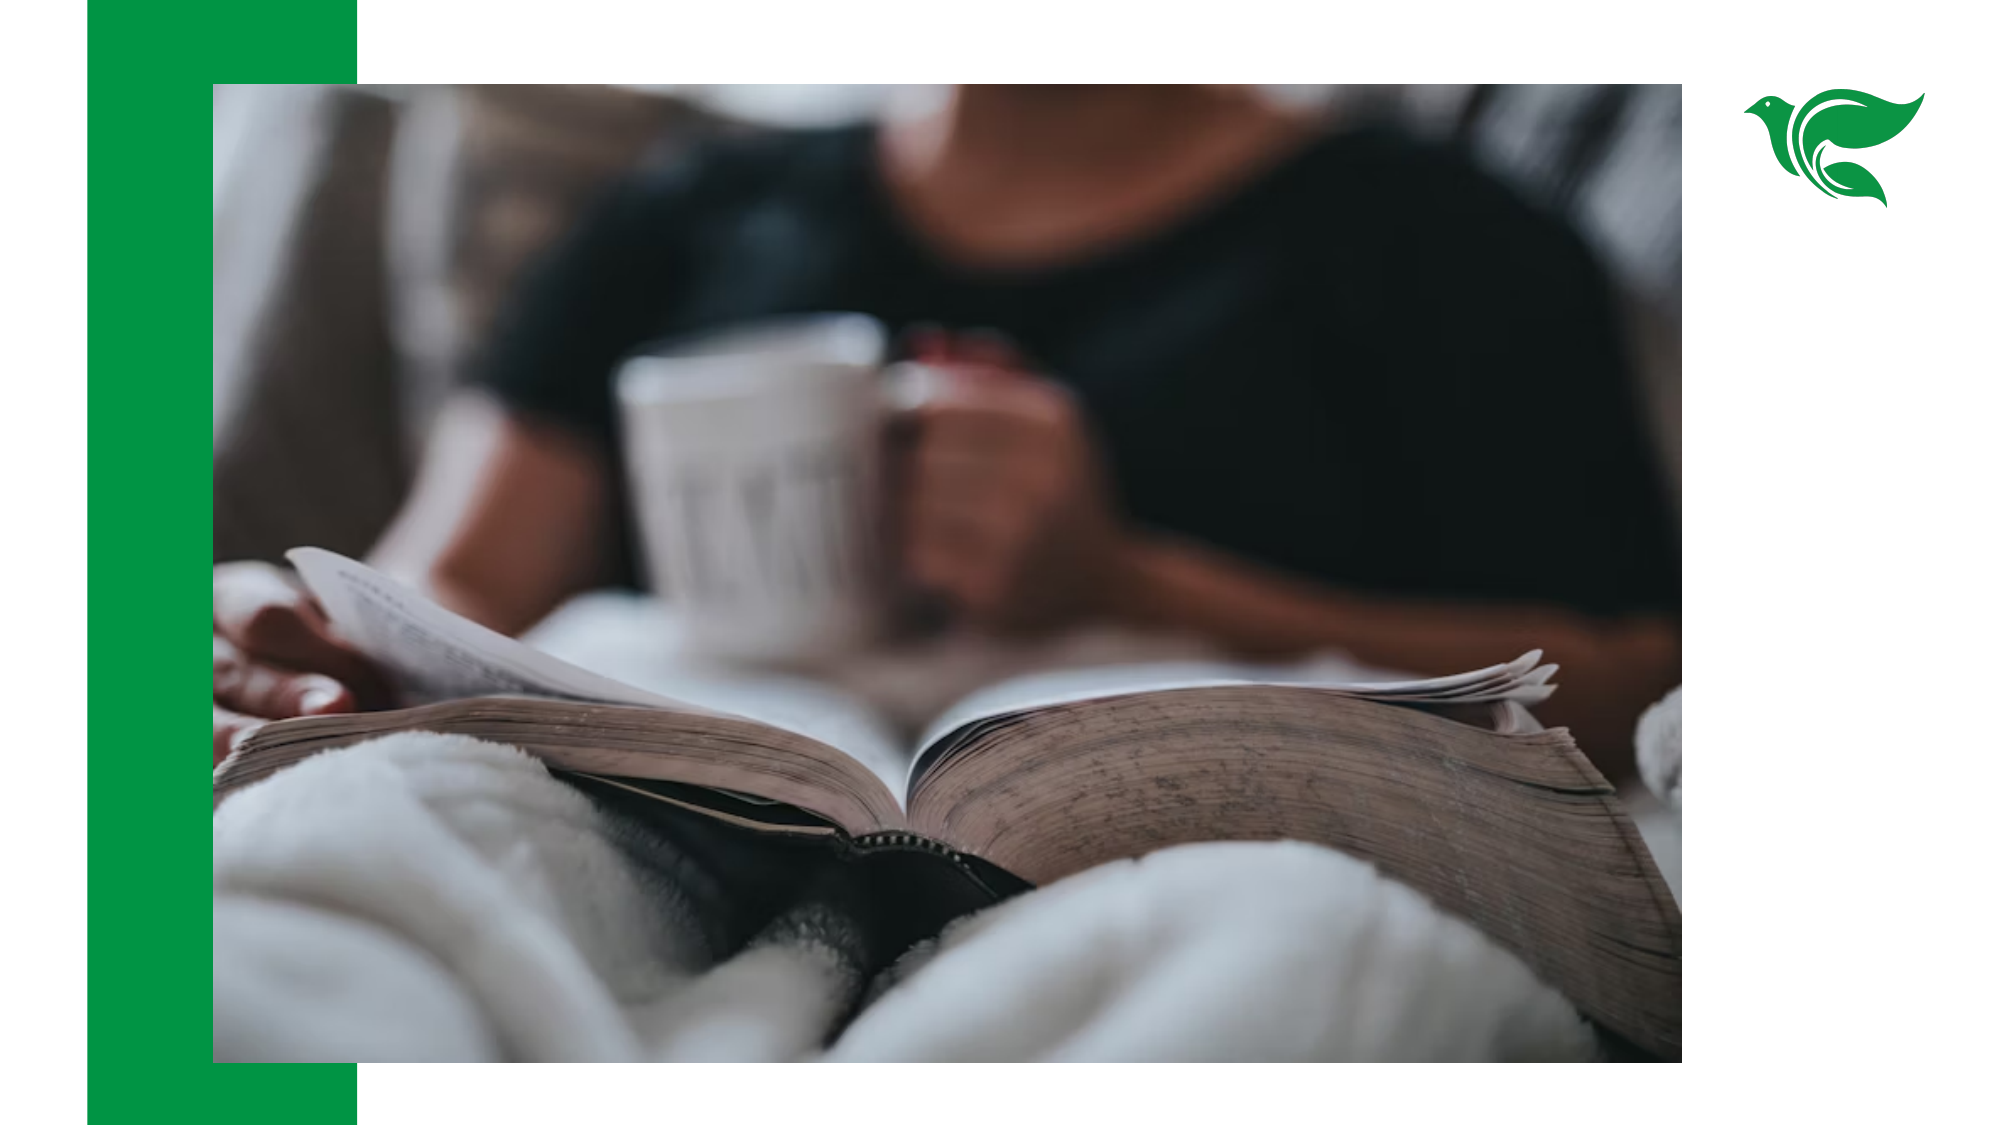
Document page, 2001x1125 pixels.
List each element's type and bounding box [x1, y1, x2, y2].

picture [1722, 47, 1953, 240]
picture [213, 84, 1682, 1064]
text_box [87, 0, 358, 1125]
